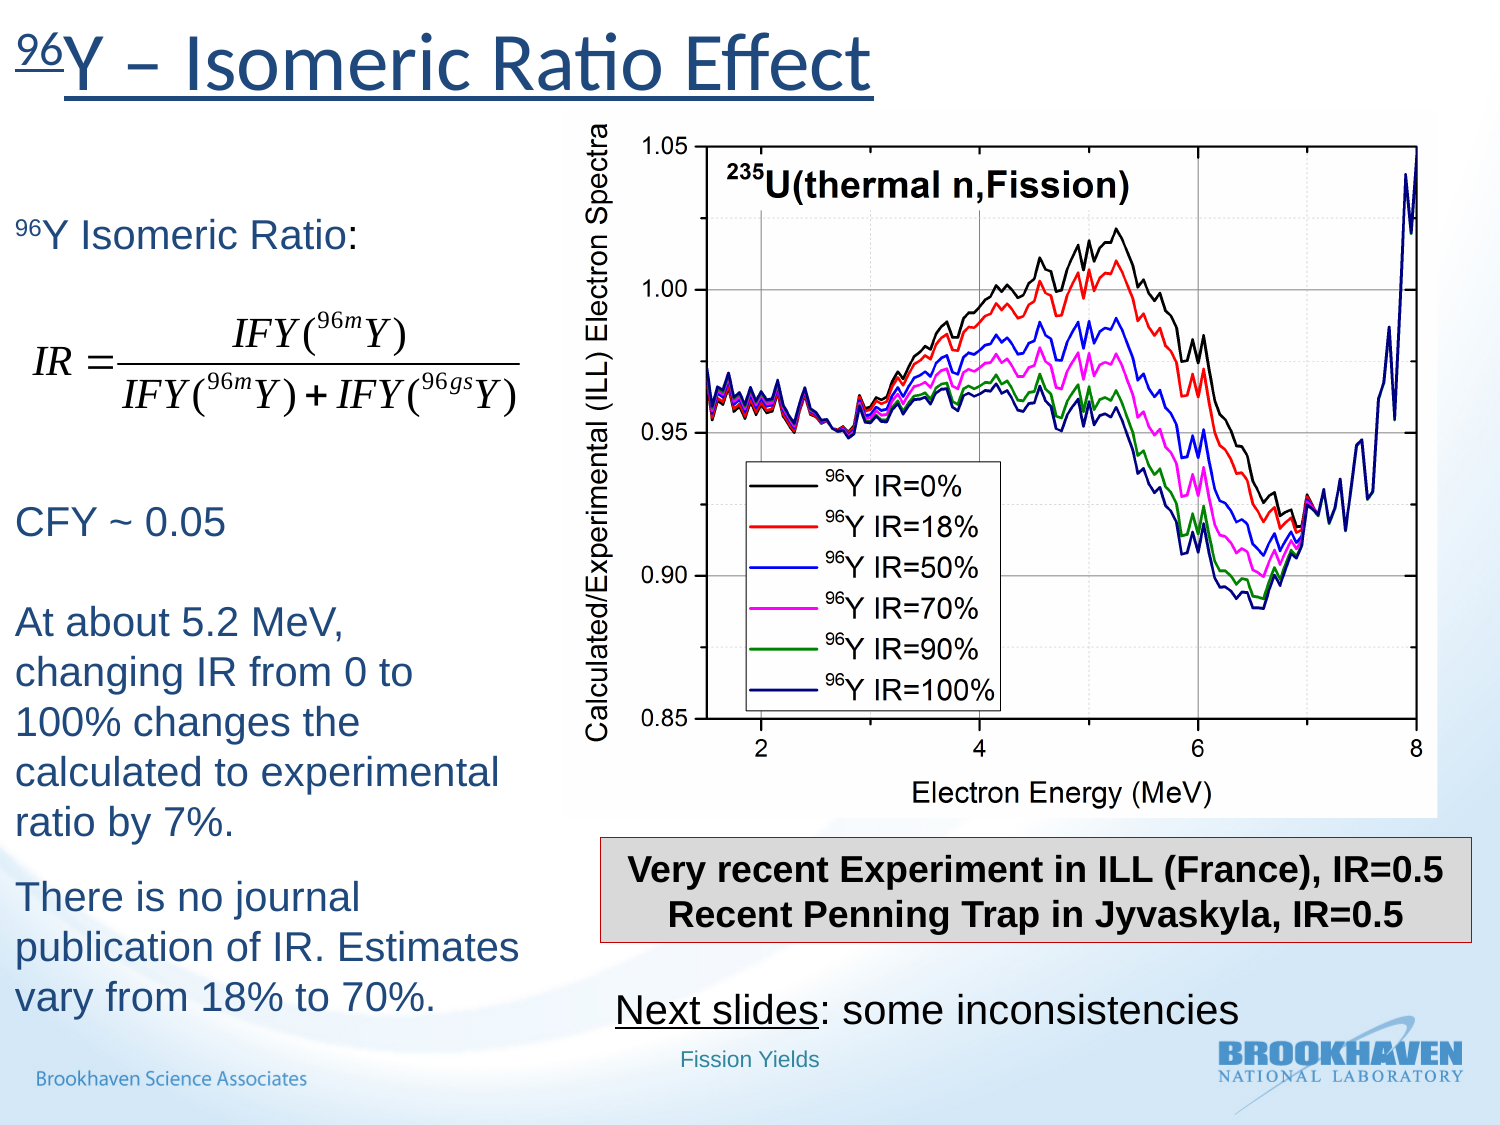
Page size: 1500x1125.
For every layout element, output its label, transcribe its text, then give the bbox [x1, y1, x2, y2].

text_box 96Y Isomeric Ratio: [0, 200, 538, 265]
text_box Next slides: some inconsistencies [600, 975, 1375, 1041]
picture [0, 0, 1500, 1125]
text_box 96Y – Isomeric Ratio Effect [0, 0, 1375, 115]
text_box Very recent Experiment in ILL (France), IR=0.5 Recent Penning Trap in Jyvaskyla, IR=0.5 [600, 837, 1472, 943]
text_box There is no journal publication of IR. Estimates vary from 18% to 70%. [0, 862, 538, 1028]
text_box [24, 299, 529, 426]
text_box CFY ~ 0.05 At about 5.2 MeV, changing IR from 0 to 100% changes the calculated to experimental ratio by 7%. [0, 487, 538, 853]
